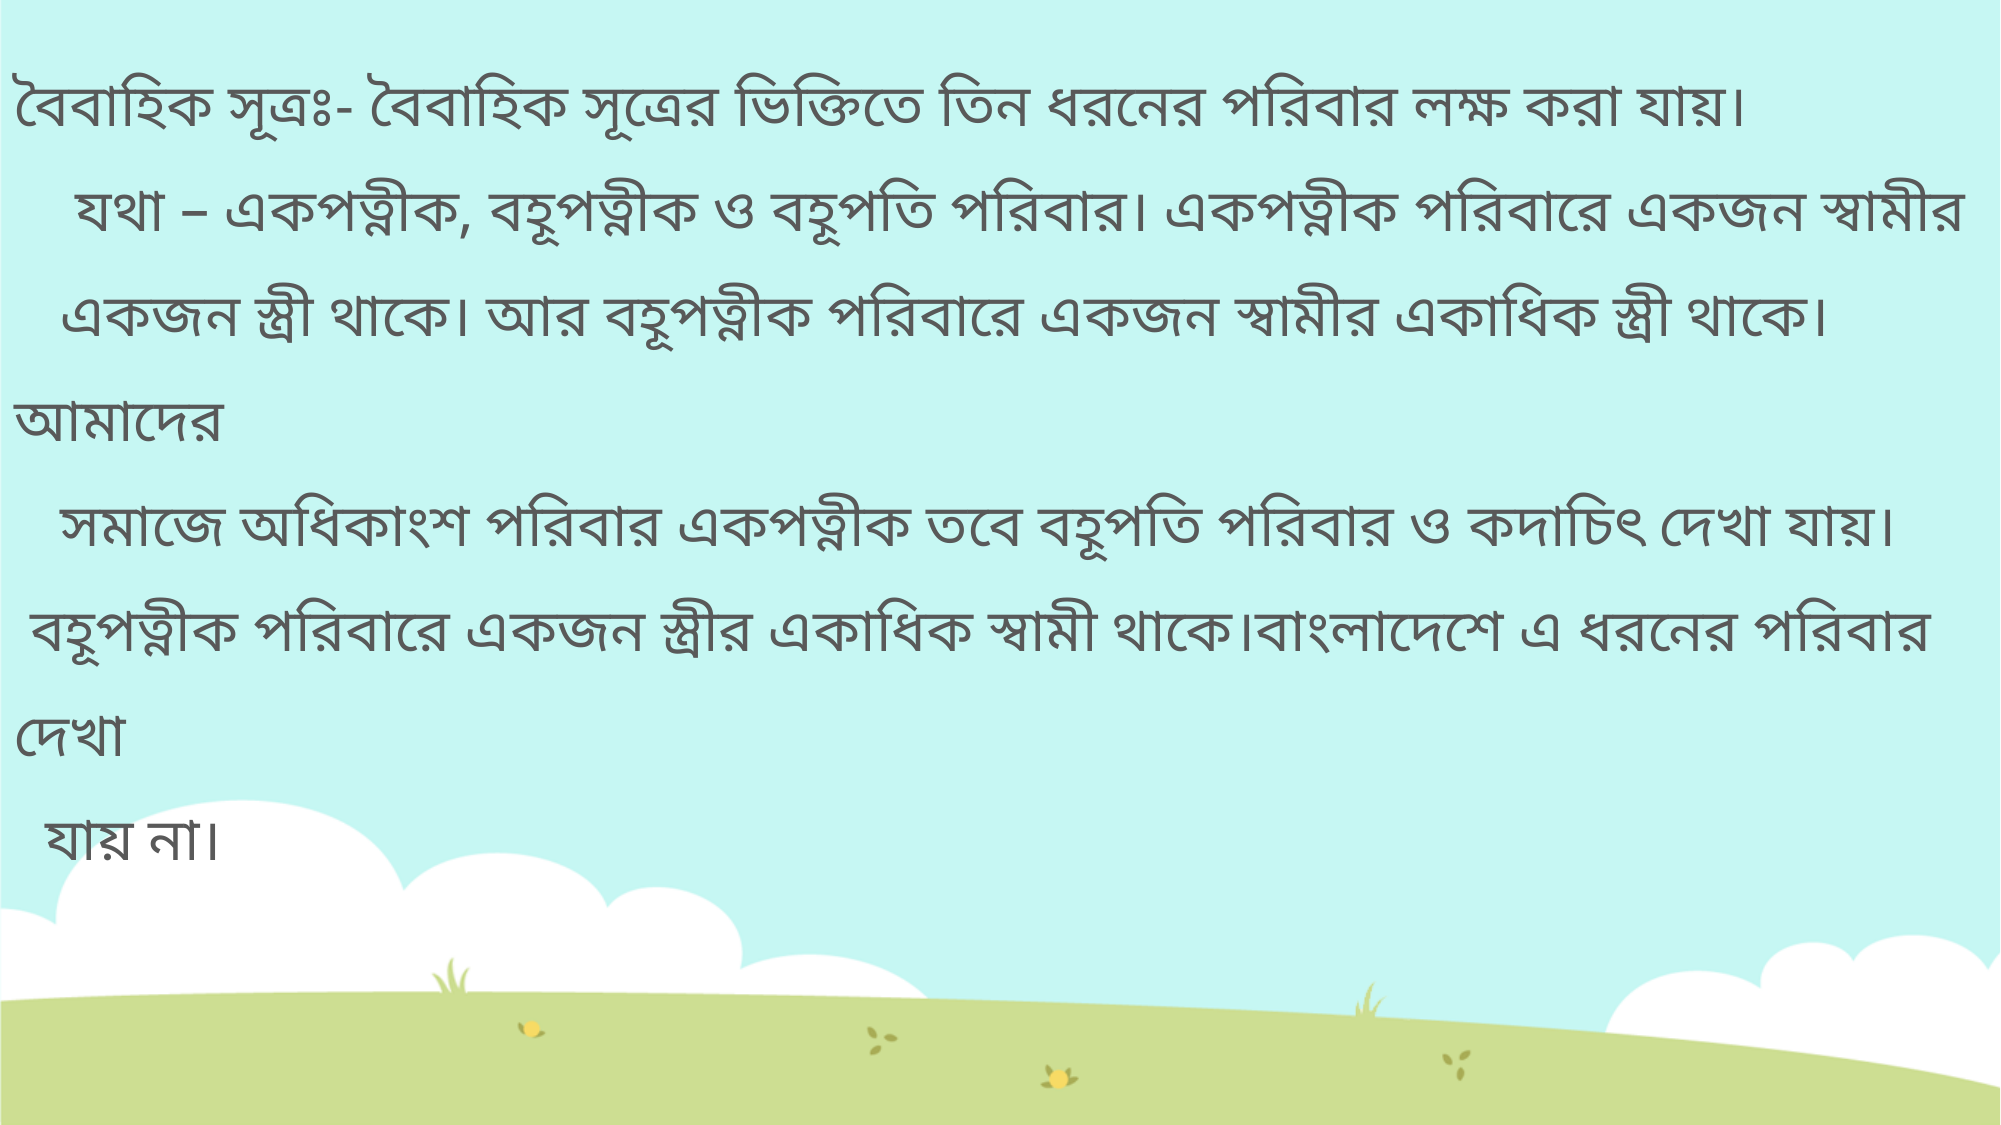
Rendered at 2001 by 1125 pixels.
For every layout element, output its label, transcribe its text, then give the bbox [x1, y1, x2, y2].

picture [0, 0, 2001, 1125]
text_box বৈবাহিক সূত্রঃ- বৈবাহিক সূত্রের ভিক্তিতে তিন ধরনের পরিবার লক্ষ করা যায়। যথা – একপত্নীক, বহূপত্নীক ও বহূপতি পরিবার। একপত্নীক পরিবারে একজন স্বামীর একজন স্ত্রী থাকে। আর বহূপত্নীক পরিবারে একজন স্বামীর একাধিক স্ত্রী থাকে।আমাদের সমাজে অধিকাংশ পরিবার একপত্নীক তবে বহূপতি পরিবার ও কদাচিৎ দেখা যায়। বহূপত্নীক পরিবারে একজন স্ত্রীর একাধিক স্বামী থাকে।বাংলাদেশে এ ধরনের পরিবার দেখা যায় না। [0, 25, 2000, 880]
